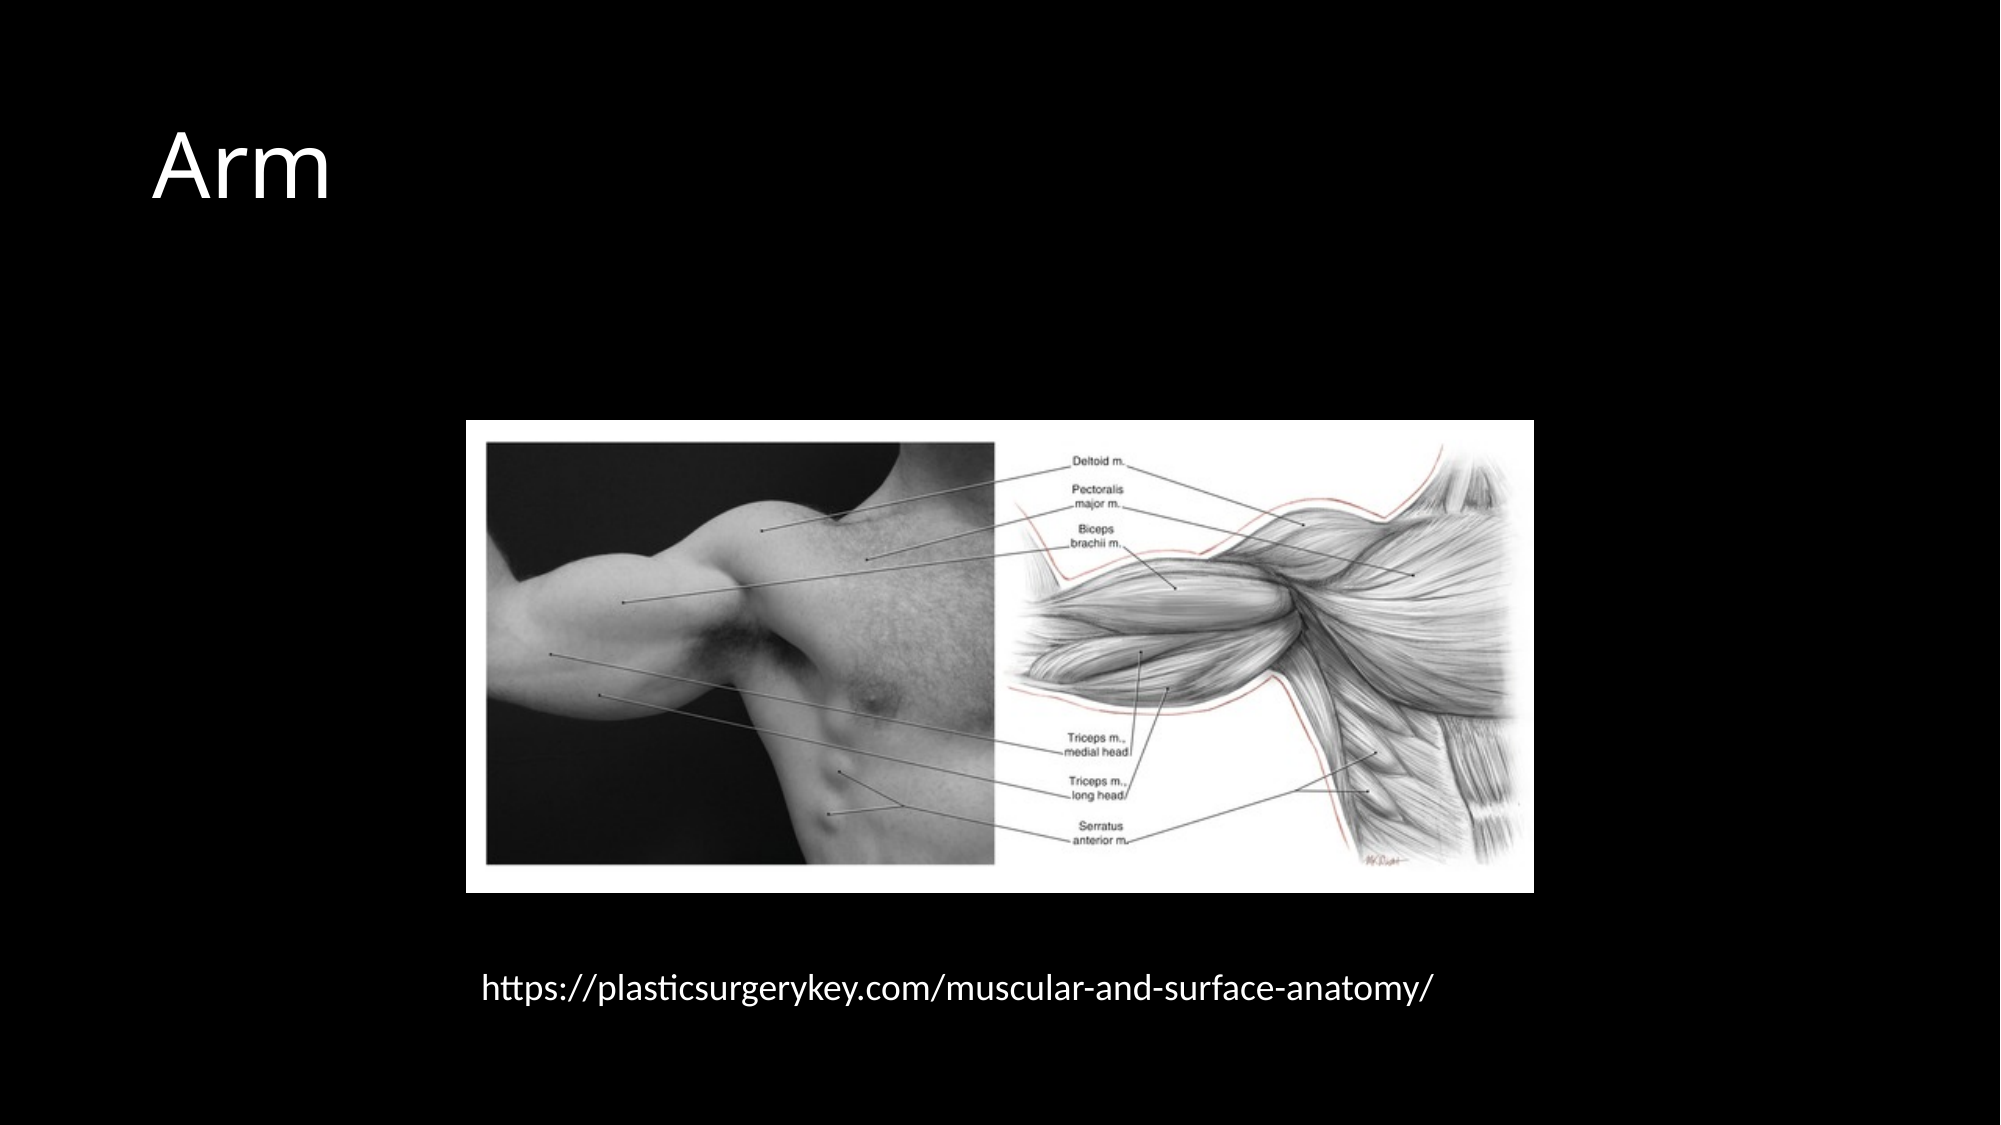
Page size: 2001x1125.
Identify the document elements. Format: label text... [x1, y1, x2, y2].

title Arm [137, 59, 1863, 278]
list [466, 420, 1534, 893]
text_box https://plasticsurgerykey.com/muscular-and-surface-anatomy/ [466, 955, 1529, 1016]
